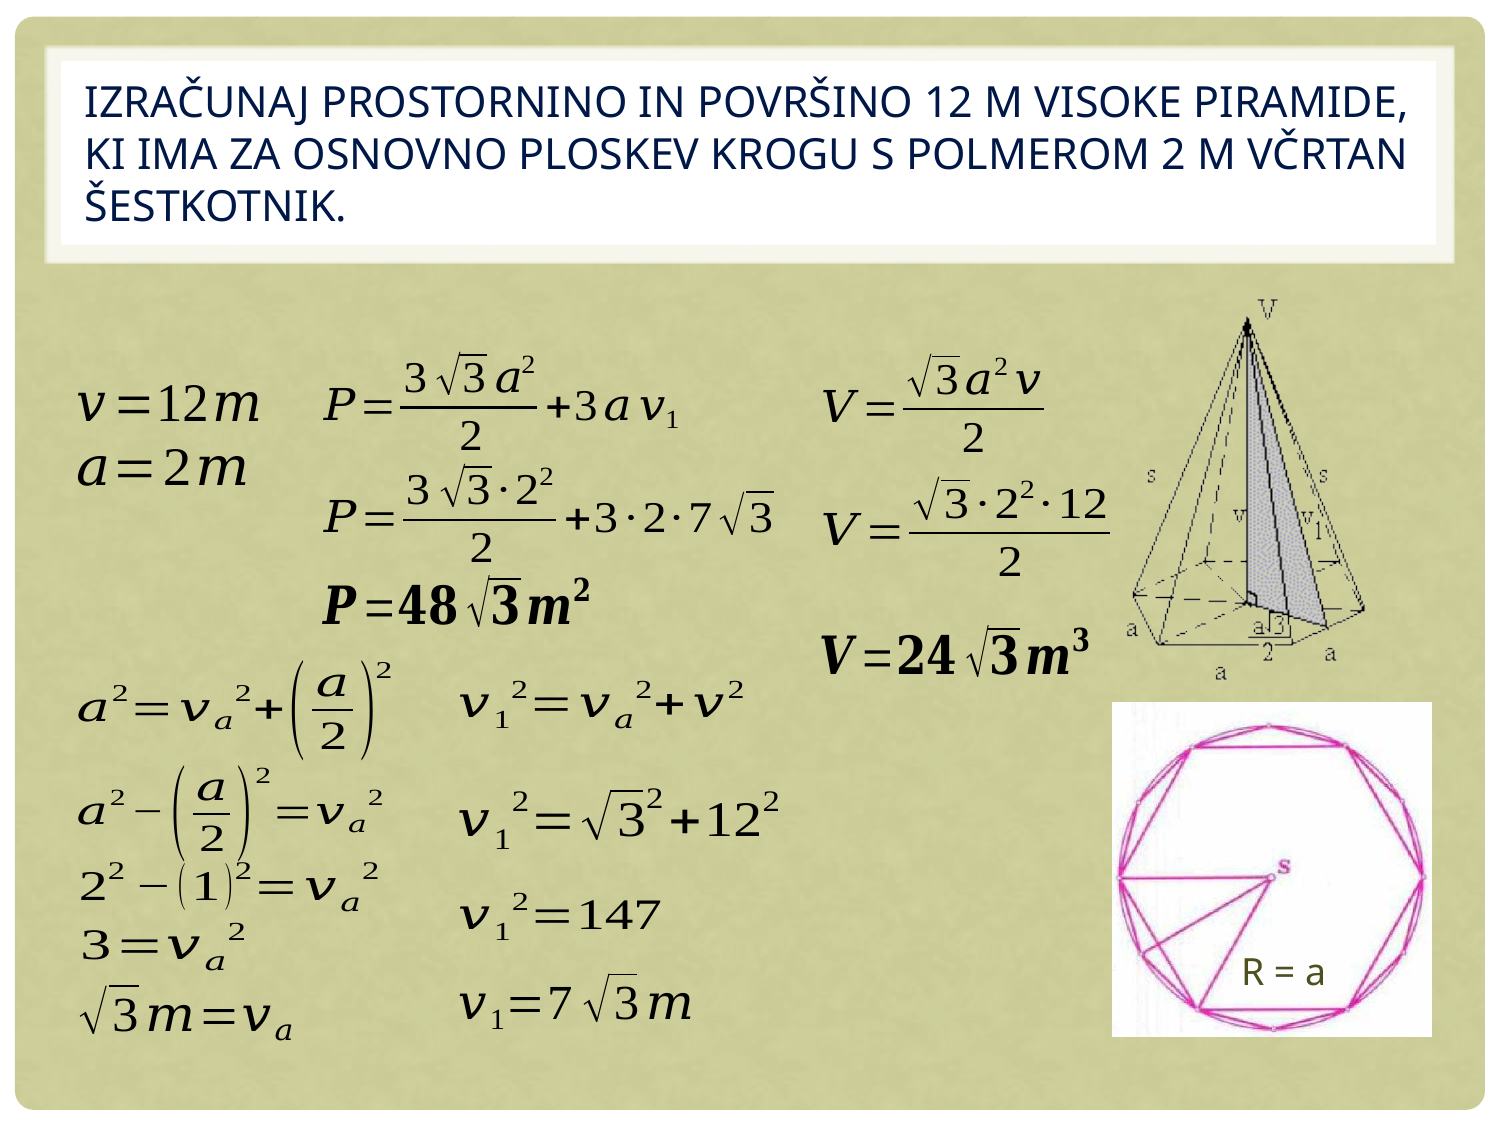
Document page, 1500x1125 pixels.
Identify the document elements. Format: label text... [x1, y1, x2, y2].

picture [1112, 290, 1432, 1037]
title Izračunaj prostornino in površino 12 m visoke piramide, ki ima za osnovno ploskev krogu s polmerom 2 m včrtan šestkotnik. [69, 66, 1425, 238]
